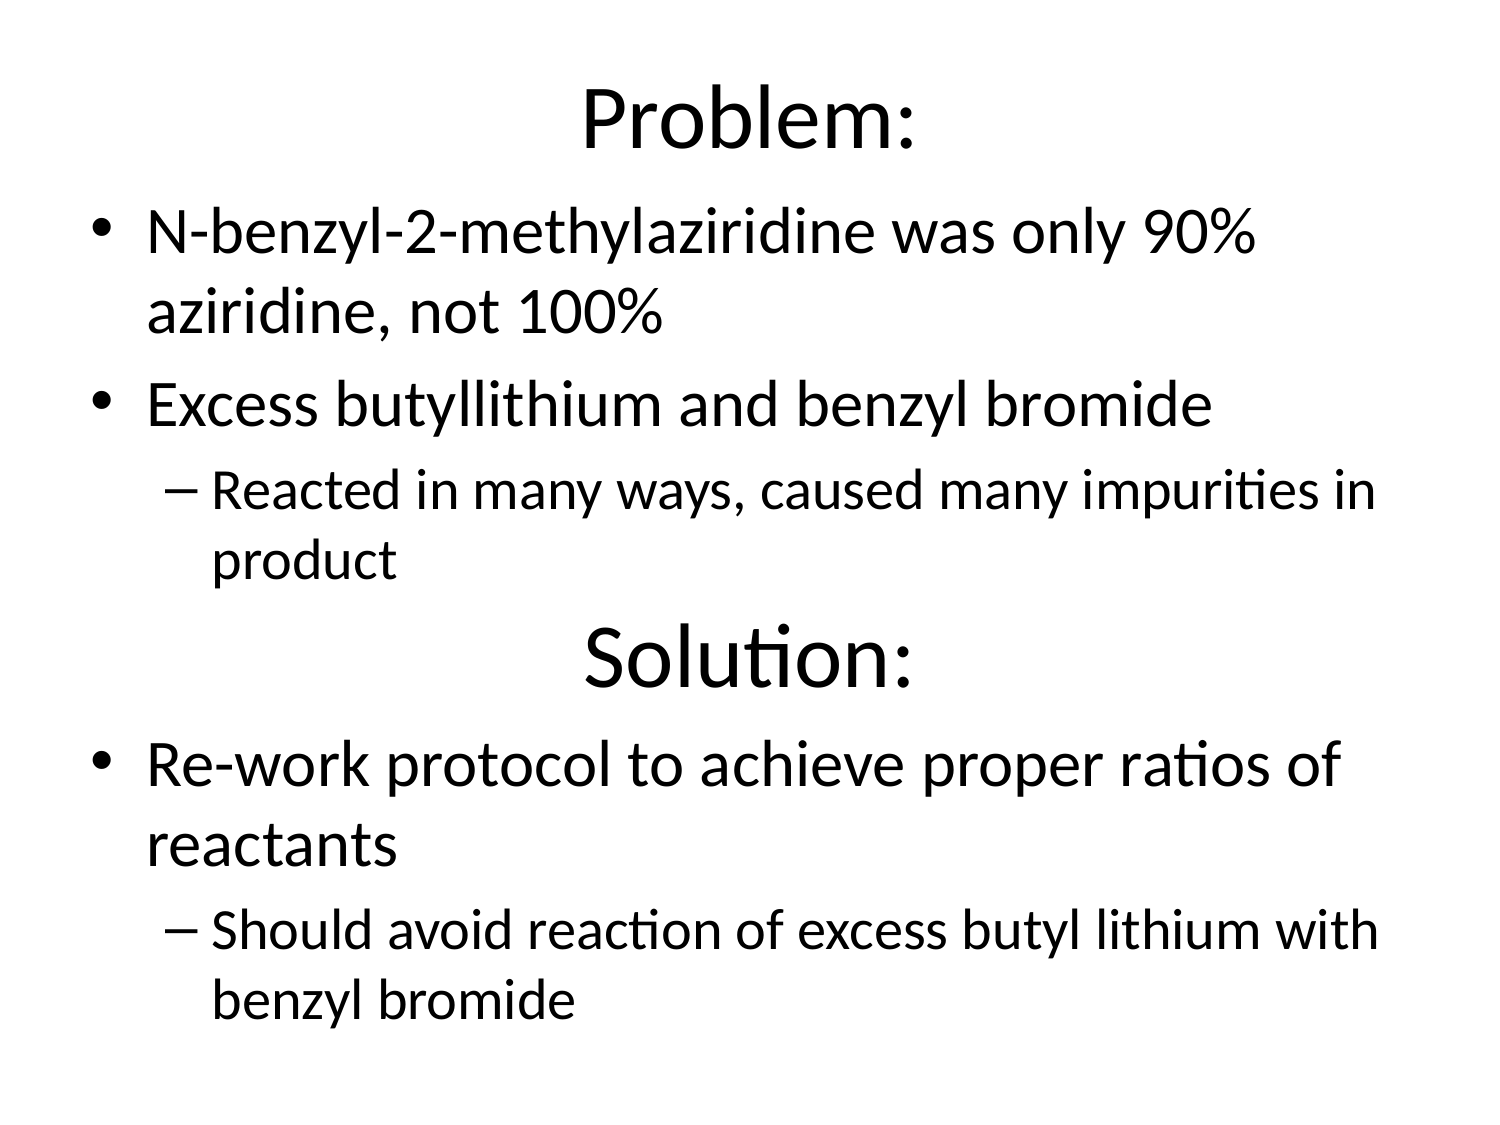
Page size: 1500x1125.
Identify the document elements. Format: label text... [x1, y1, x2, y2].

title Problem: [75, 45, 1425, 179]
text_box Re-work protocol to achieve proper ratios of reactants Should avoid reaction of excess butyl lithium with benzyl bromide [74, 711, 1425, 1069]
text_box Solution: [74, 557, 1425, 711]
list N-benzyl-2-methylaziridine was only 90% aziridine, not 100% Excess butyllithium and benzyl bromide Reacted in many ways, caused many impurities in product [75, 179, 1425, 557]
